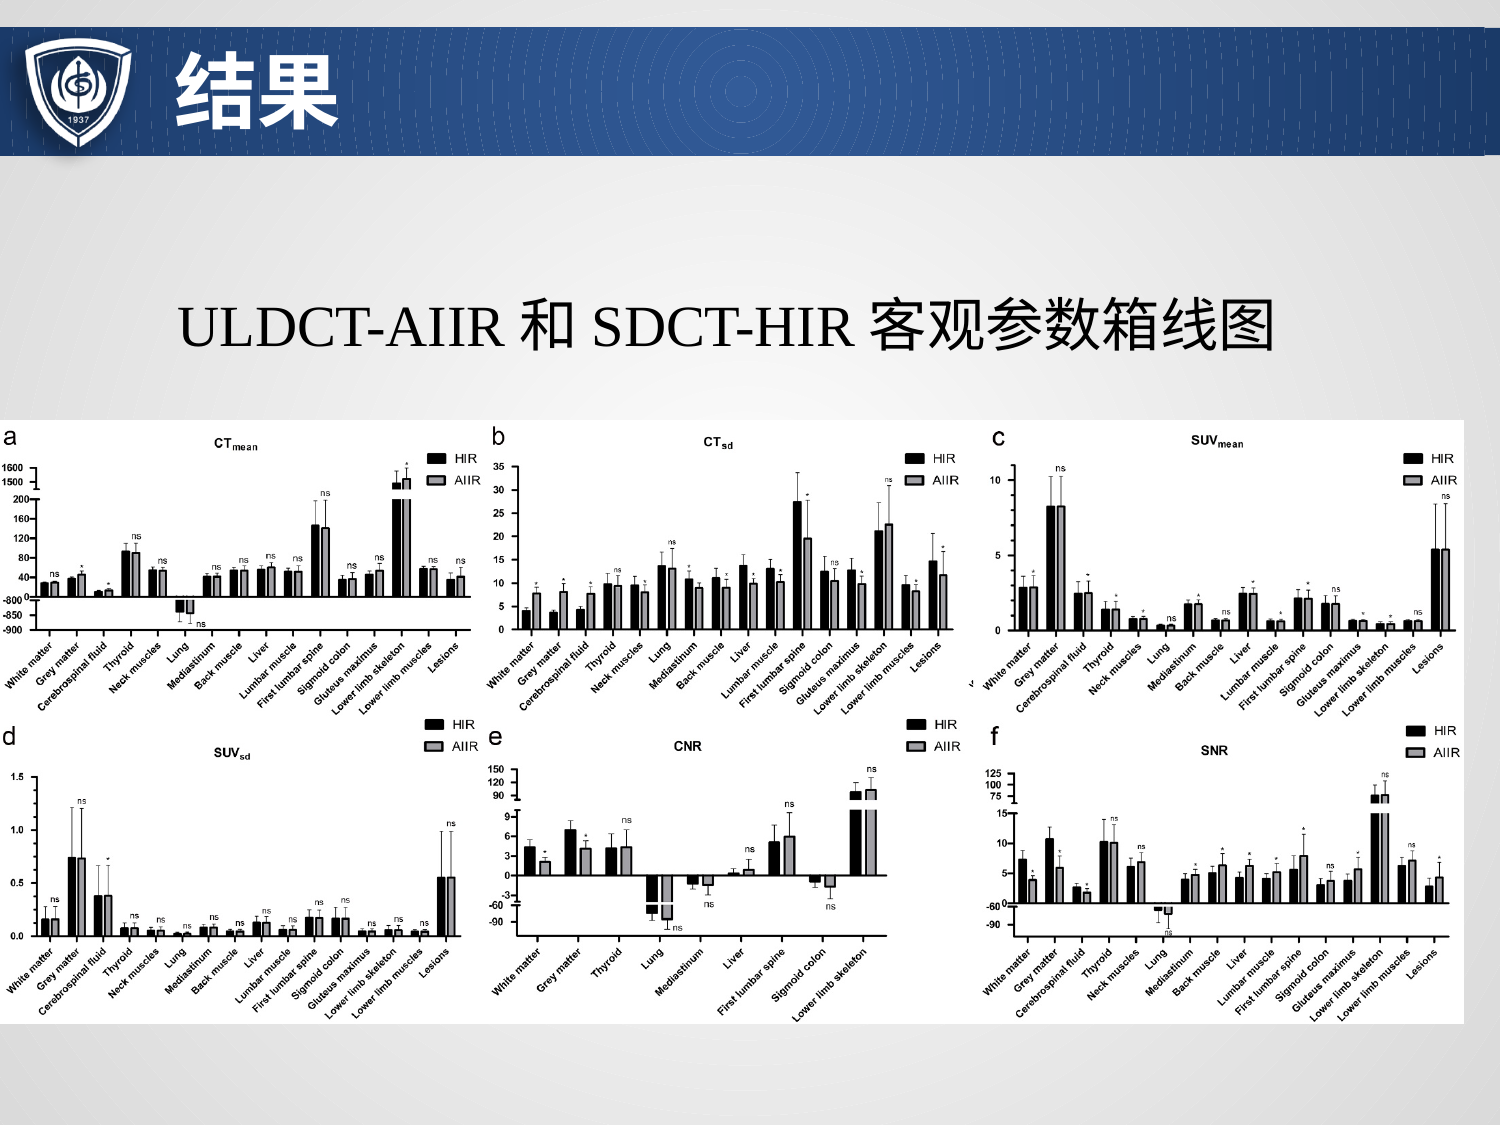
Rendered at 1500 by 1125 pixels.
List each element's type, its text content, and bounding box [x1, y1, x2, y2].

text_box [123, 26, 1500, 157]
text_box [0, 26, 12, 32]
text_box ULDCT-AIIR和SDCT-HIR客观参数箱线图 [162, 245, 1309, 366]
picture [0, 420, 1465, 1024]
picture [17, 31, 137, 156]
text_box 结果 [159, 32, 538, 147]
